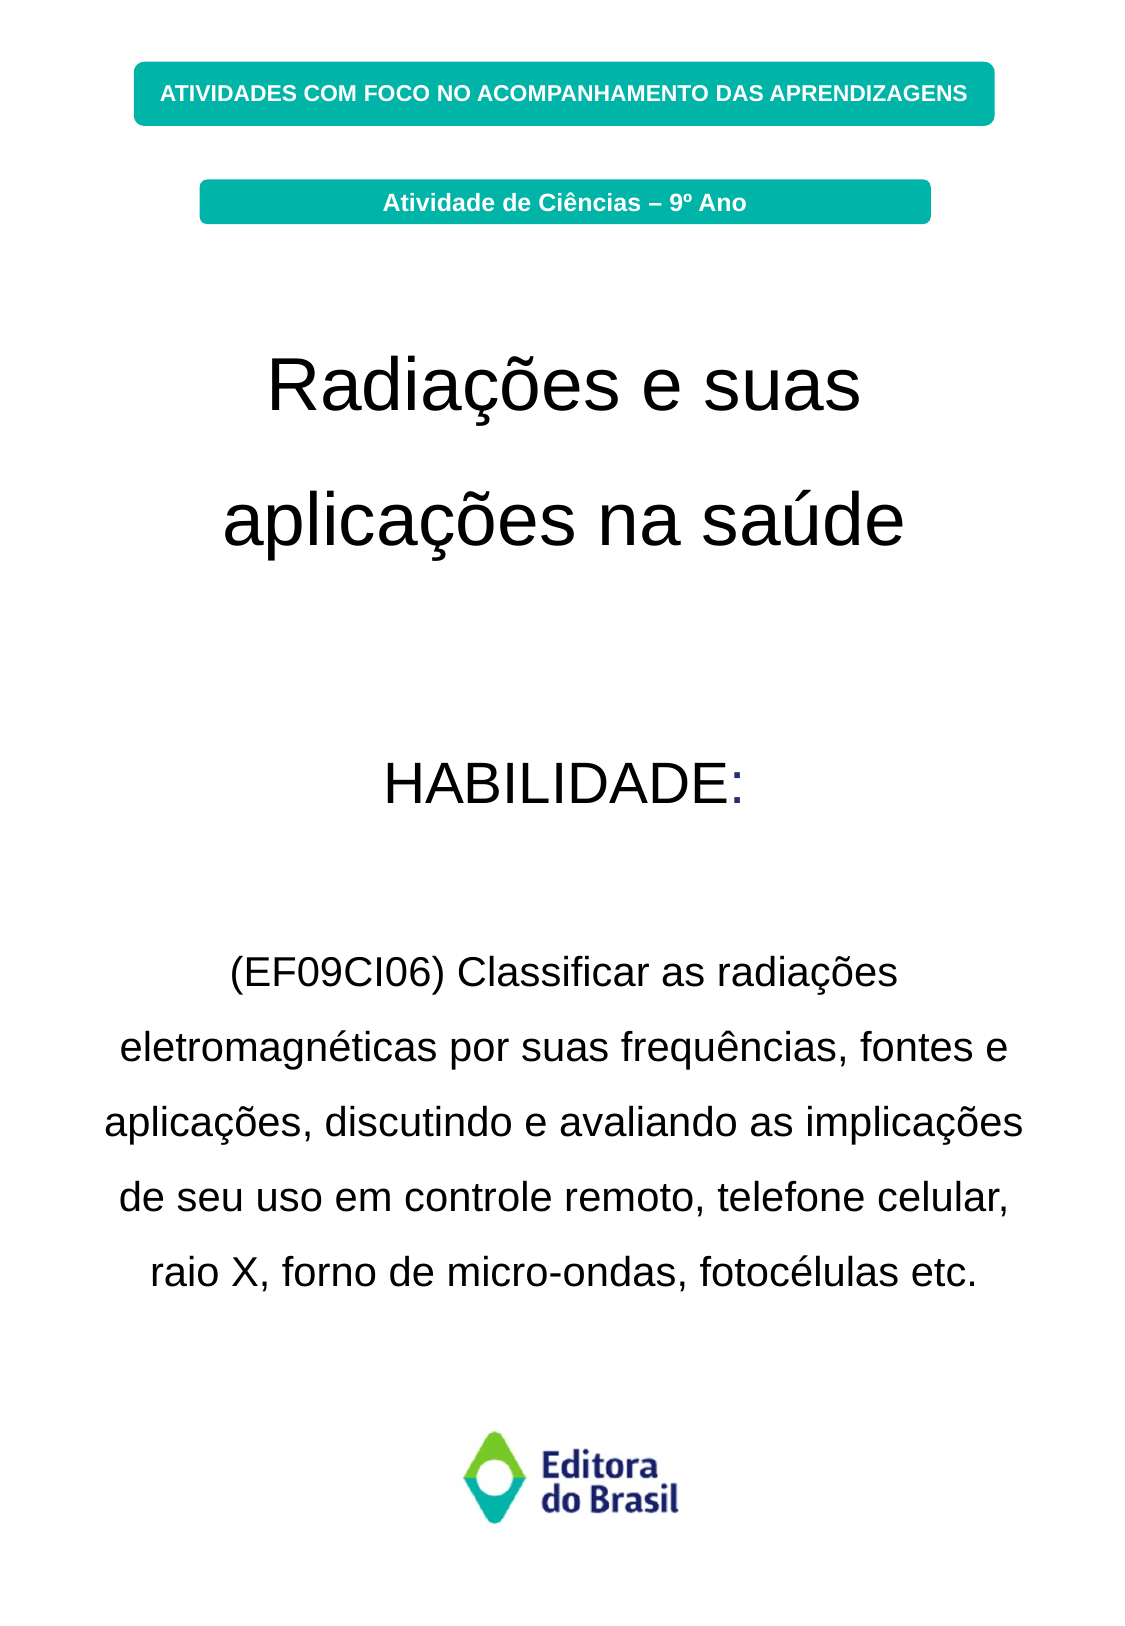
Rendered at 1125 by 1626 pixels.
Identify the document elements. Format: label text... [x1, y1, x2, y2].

text_box ATIVIDADES COM FOCO NO ACOMPANHAMENTO DAS APRENDIZAGENS [145, 71, 984, 114]
text_box Atividade de Ciências – 9º Ano [198, 178, 932, 226]
picture [432, 1416, 696, 1536]
text_box Radiações e suas aplicações na saúde HABILIDADE: (EF09CI06) Classificar as radiações eletromagnéticas por suas frequências, fontes e aplicações, discutindo e avaliando as implicações de seu uso em controle remoto, telefone celular, raio X, forno de micro-ondas, fotocélulas etc. [86, 283, 1042, 1303]
text_box [132, 60, 996, 127]
